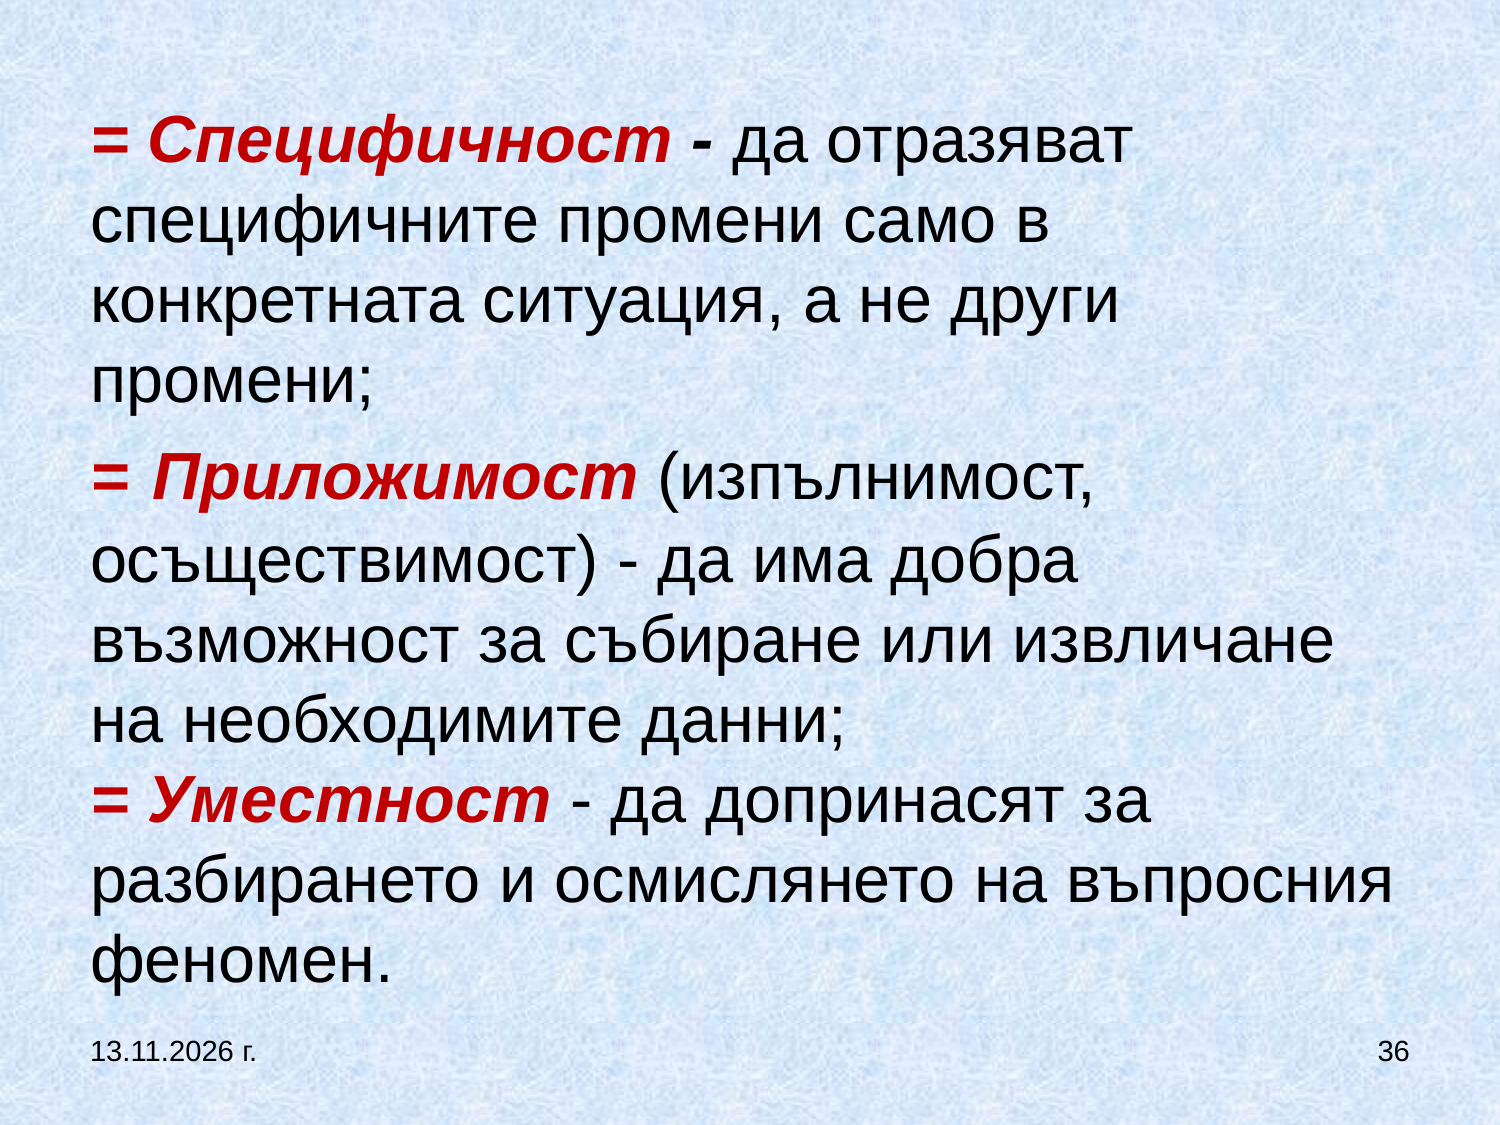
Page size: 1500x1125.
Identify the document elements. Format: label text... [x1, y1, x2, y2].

slide_number 36 [1074, 1047, 1425, 1103]
title = Специфичност - да отразяват специфичните промени само в конкретната ситуация, а не други промени; = Приложимост (изпълнимост, осъществимост) - да има добра възможност за събиране или извличане на необходимите данни; = Уместност - да допринасят за разбирането и осмислянето на въпросния феномен. [75, 45, 1425, 1047]
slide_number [75, 1024, 425, 1103]
picture [0, 0, 1500, 1125]
